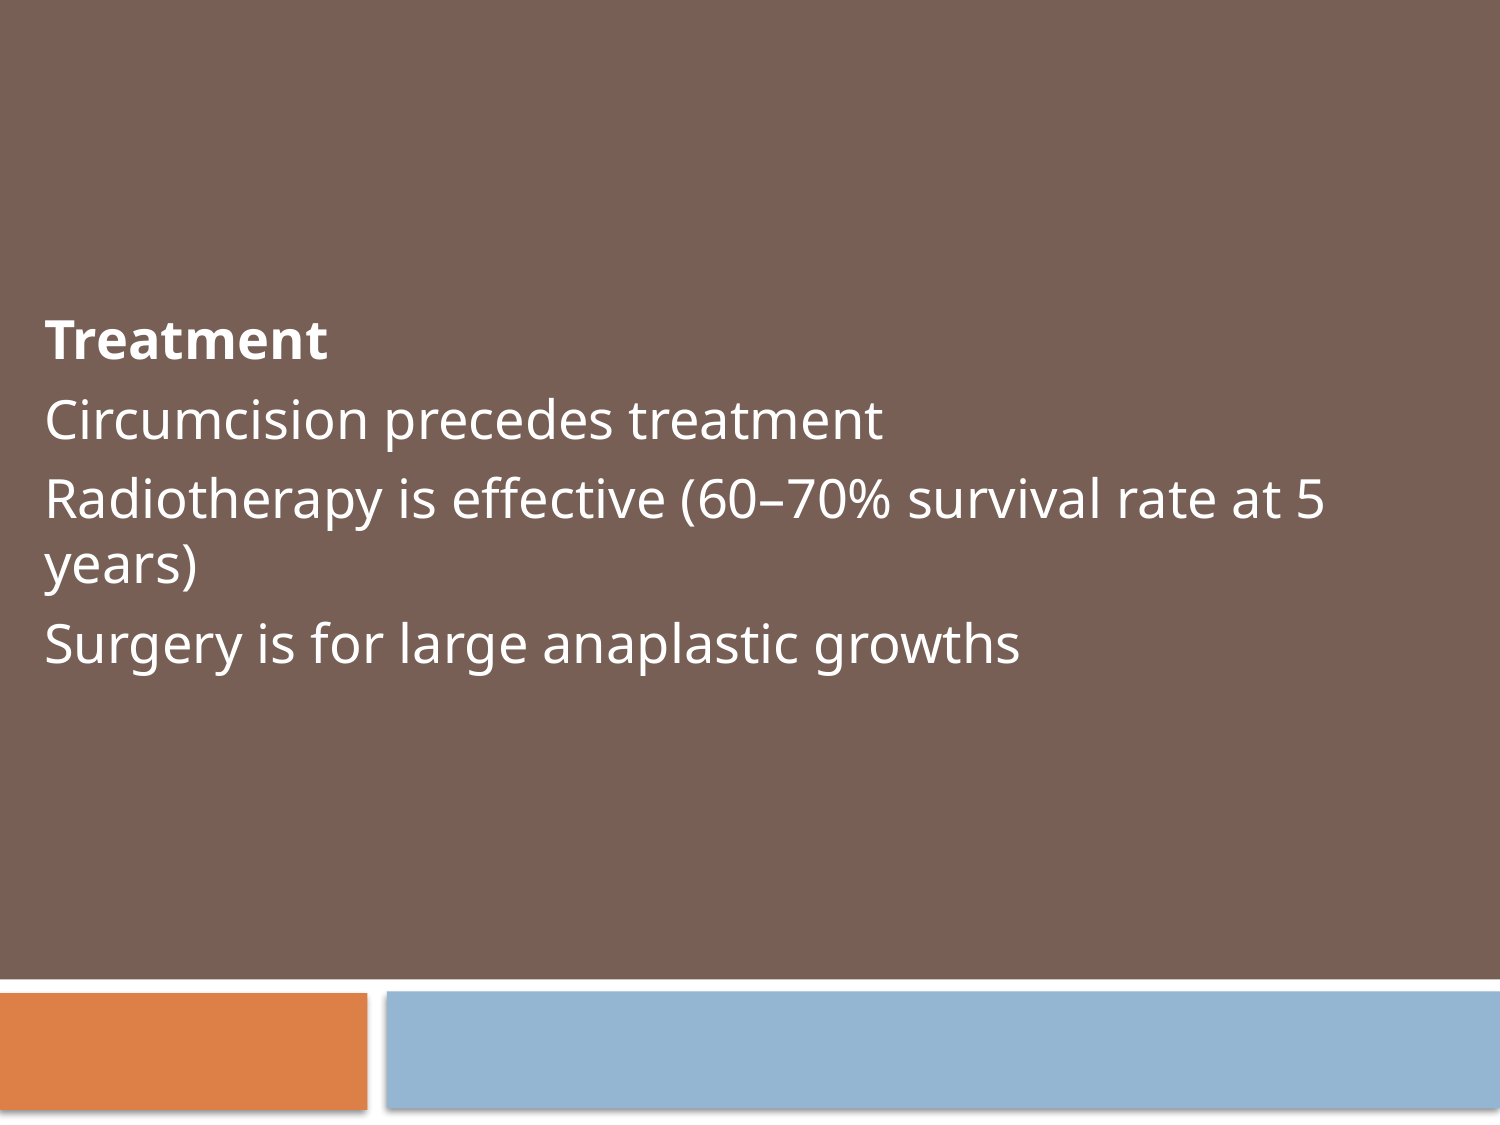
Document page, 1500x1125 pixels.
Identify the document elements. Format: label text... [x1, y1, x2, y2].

subtitle Treatment Circumcision precedes treatment Radiotherapy is effective (60–70% survival rate at 5 years) Surgery is for large anaplastic growths [29, 54, 1459, 925]
